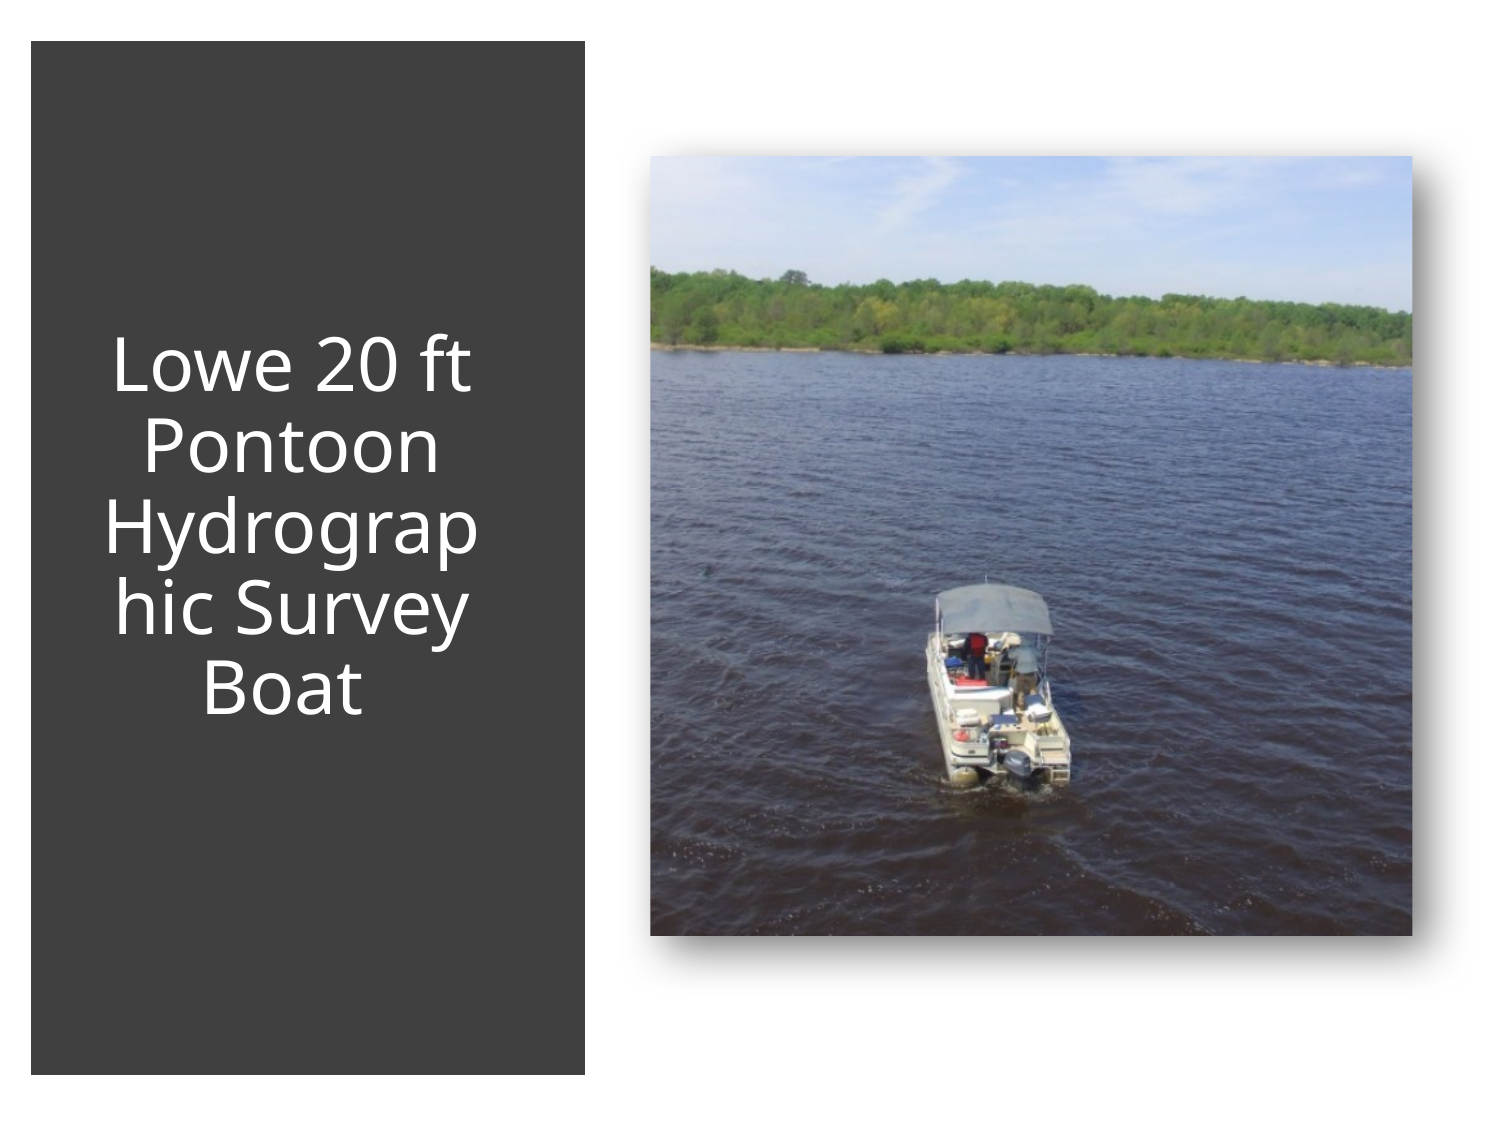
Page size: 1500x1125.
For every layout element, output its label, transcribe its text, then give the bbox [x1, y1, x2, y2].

picture [650, 156, 1413, 936]
text_box Lowe 20 ft Pontoon Hydrographic Survey Boat [64, 121, 520, 936]
text_box [40, 50, 575, 1066]
